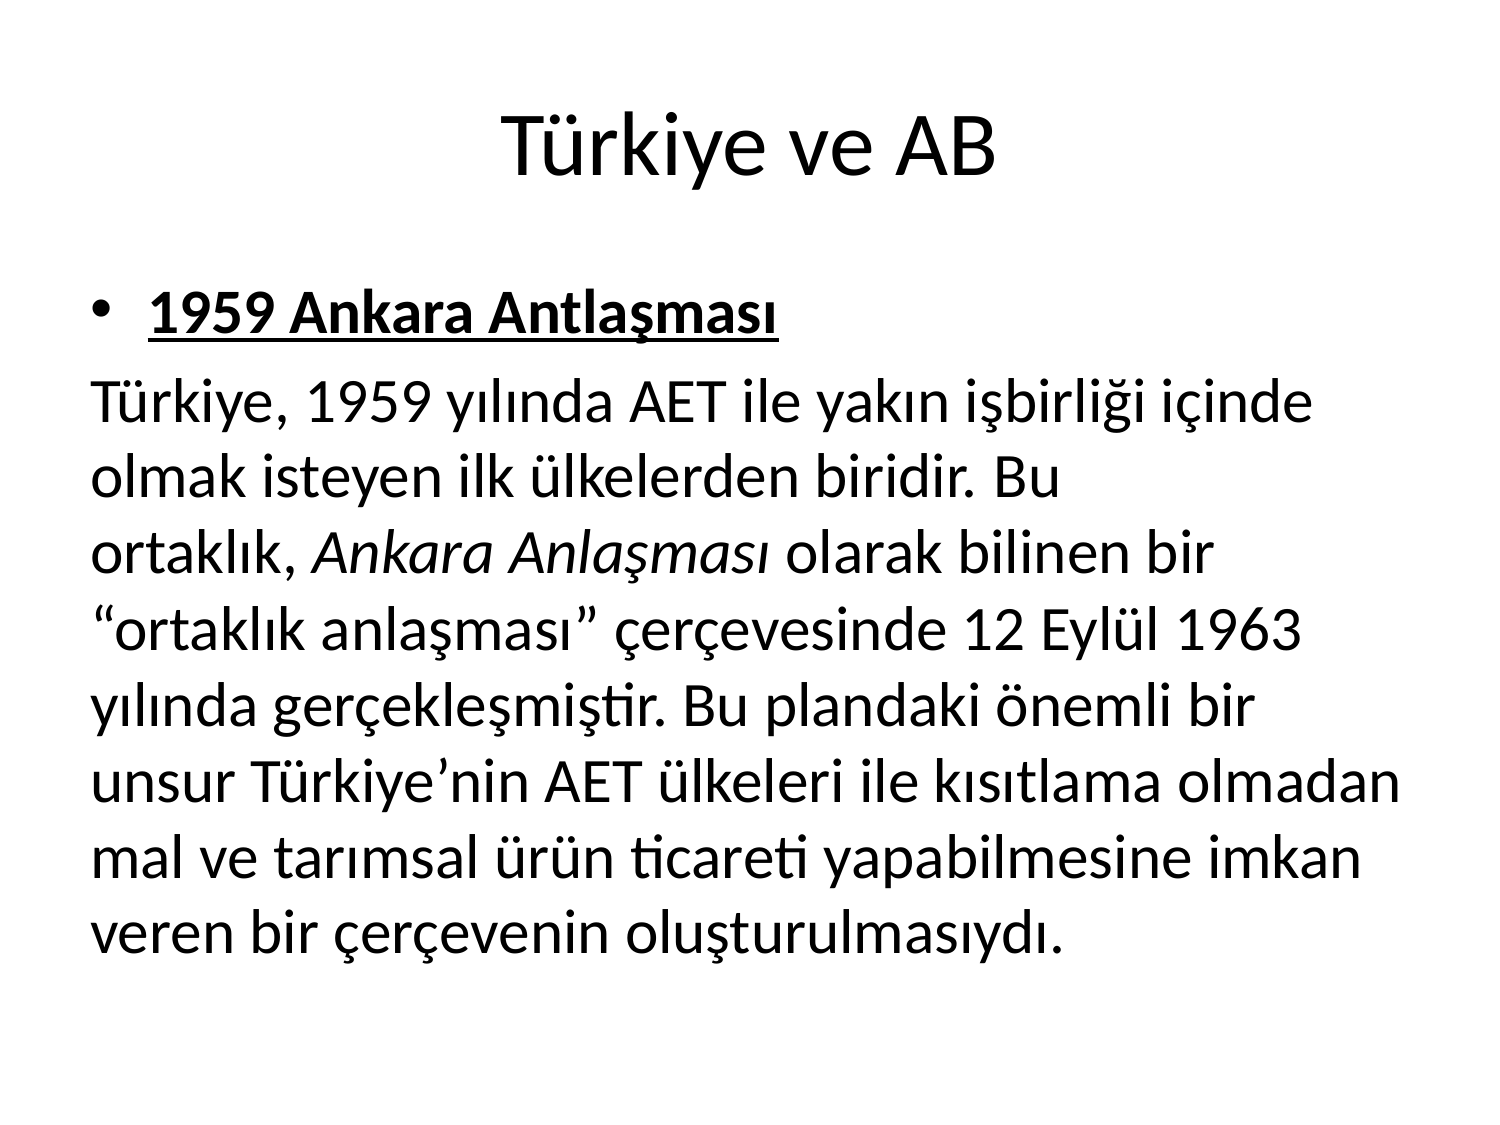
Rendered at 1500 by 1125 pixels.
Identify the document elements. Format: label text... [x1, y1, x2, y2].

list 1959 Ankara Antlaşması Türkiye, 1959 yılında AET ile yakın işbirliği içinde olmak isteyen ilk ülkelerden biridir. Bu ortaklık, Ankara Anlaşması olarak bilinen bir “ortaklık anlaşması” çerçevesinde 12 Eylül 1963 yılında gerçekleşmiştir. Bu plandaki önemli bir unsur Türkiye’nin AET ülkeleri ile kısıtlama olmadan mal ve tarımsal ürün ticareti yapabilmesine imkan veren bir çerçevenin oluşturulmasıydı. [75, 262, 1425, 1005]
title Türkiye ve AB [75, 45, 1425, 233]
